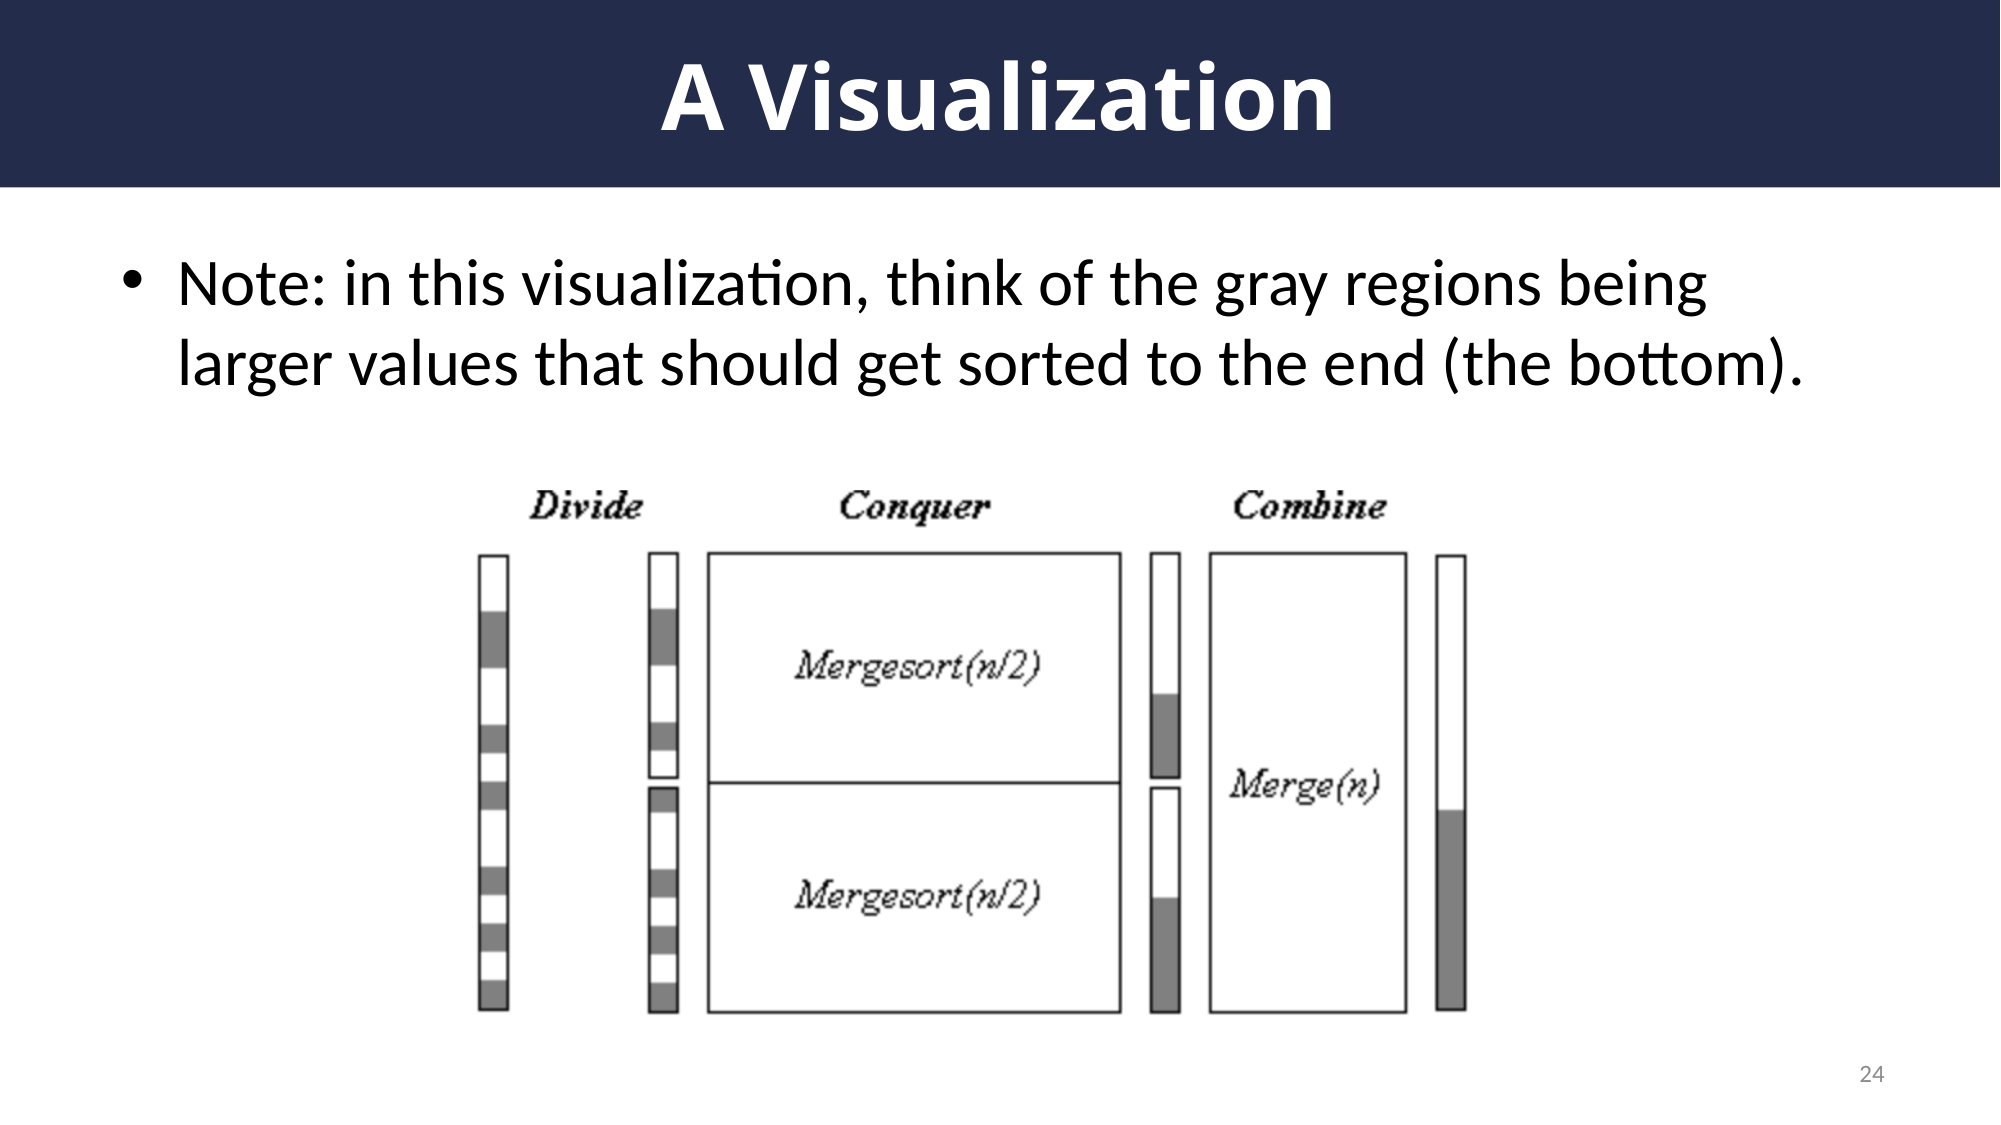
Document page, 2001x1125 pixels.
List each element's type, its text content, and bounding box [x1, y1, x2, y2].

slide_number 24 [1433, 1042, 1900, 1103]
title A Visualization [99, 24, 1900, 163]
list Note: in this visualization, think of the gray regions being larger values that should get sorted to the end (the bottom). [105, 212, 1831, 425]
picture [449, 462, 1501, 1037]
